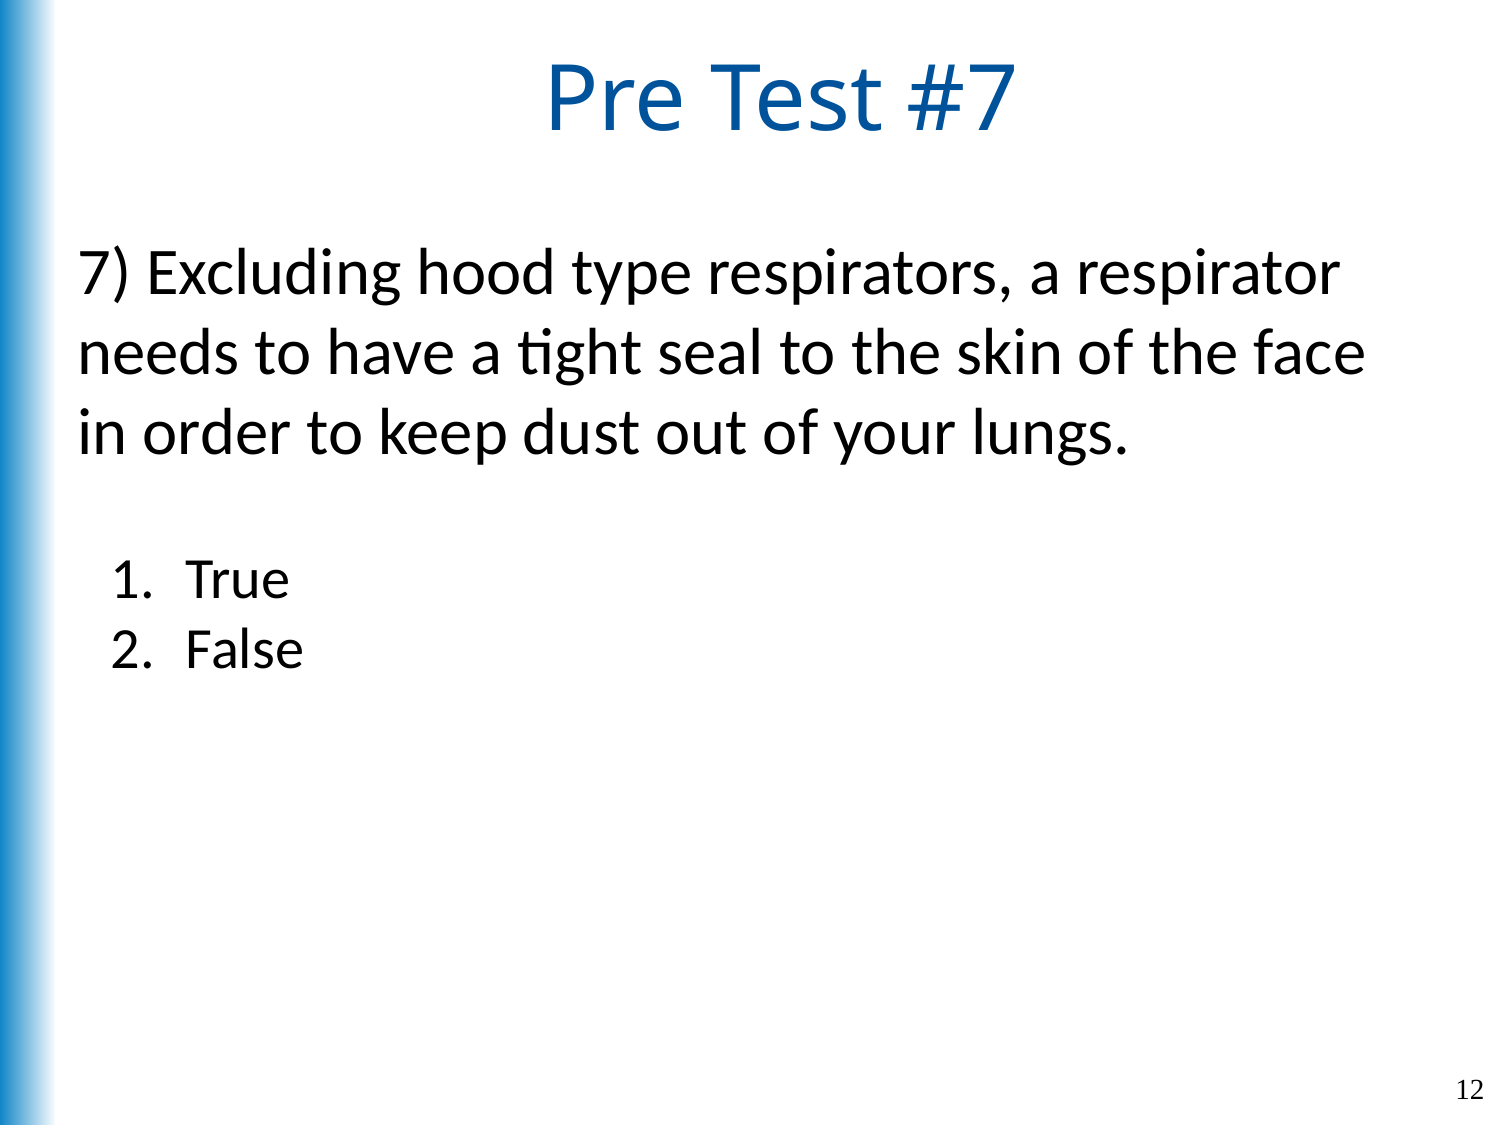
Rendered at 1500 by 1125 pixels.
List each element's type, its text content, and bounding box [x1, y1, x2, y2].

list True False [62, 525, 735, 1125]
list 7) Excluding hood type respirators, a respirator needs to have a tight seal to the skin of the face in order to keep dust out of your lungs. [62, 212, 1438, 325]
slide_number 12 [1187, 1062, 1500, 1125]
title Pre Test #7 [62, 0, 1500, 188]
